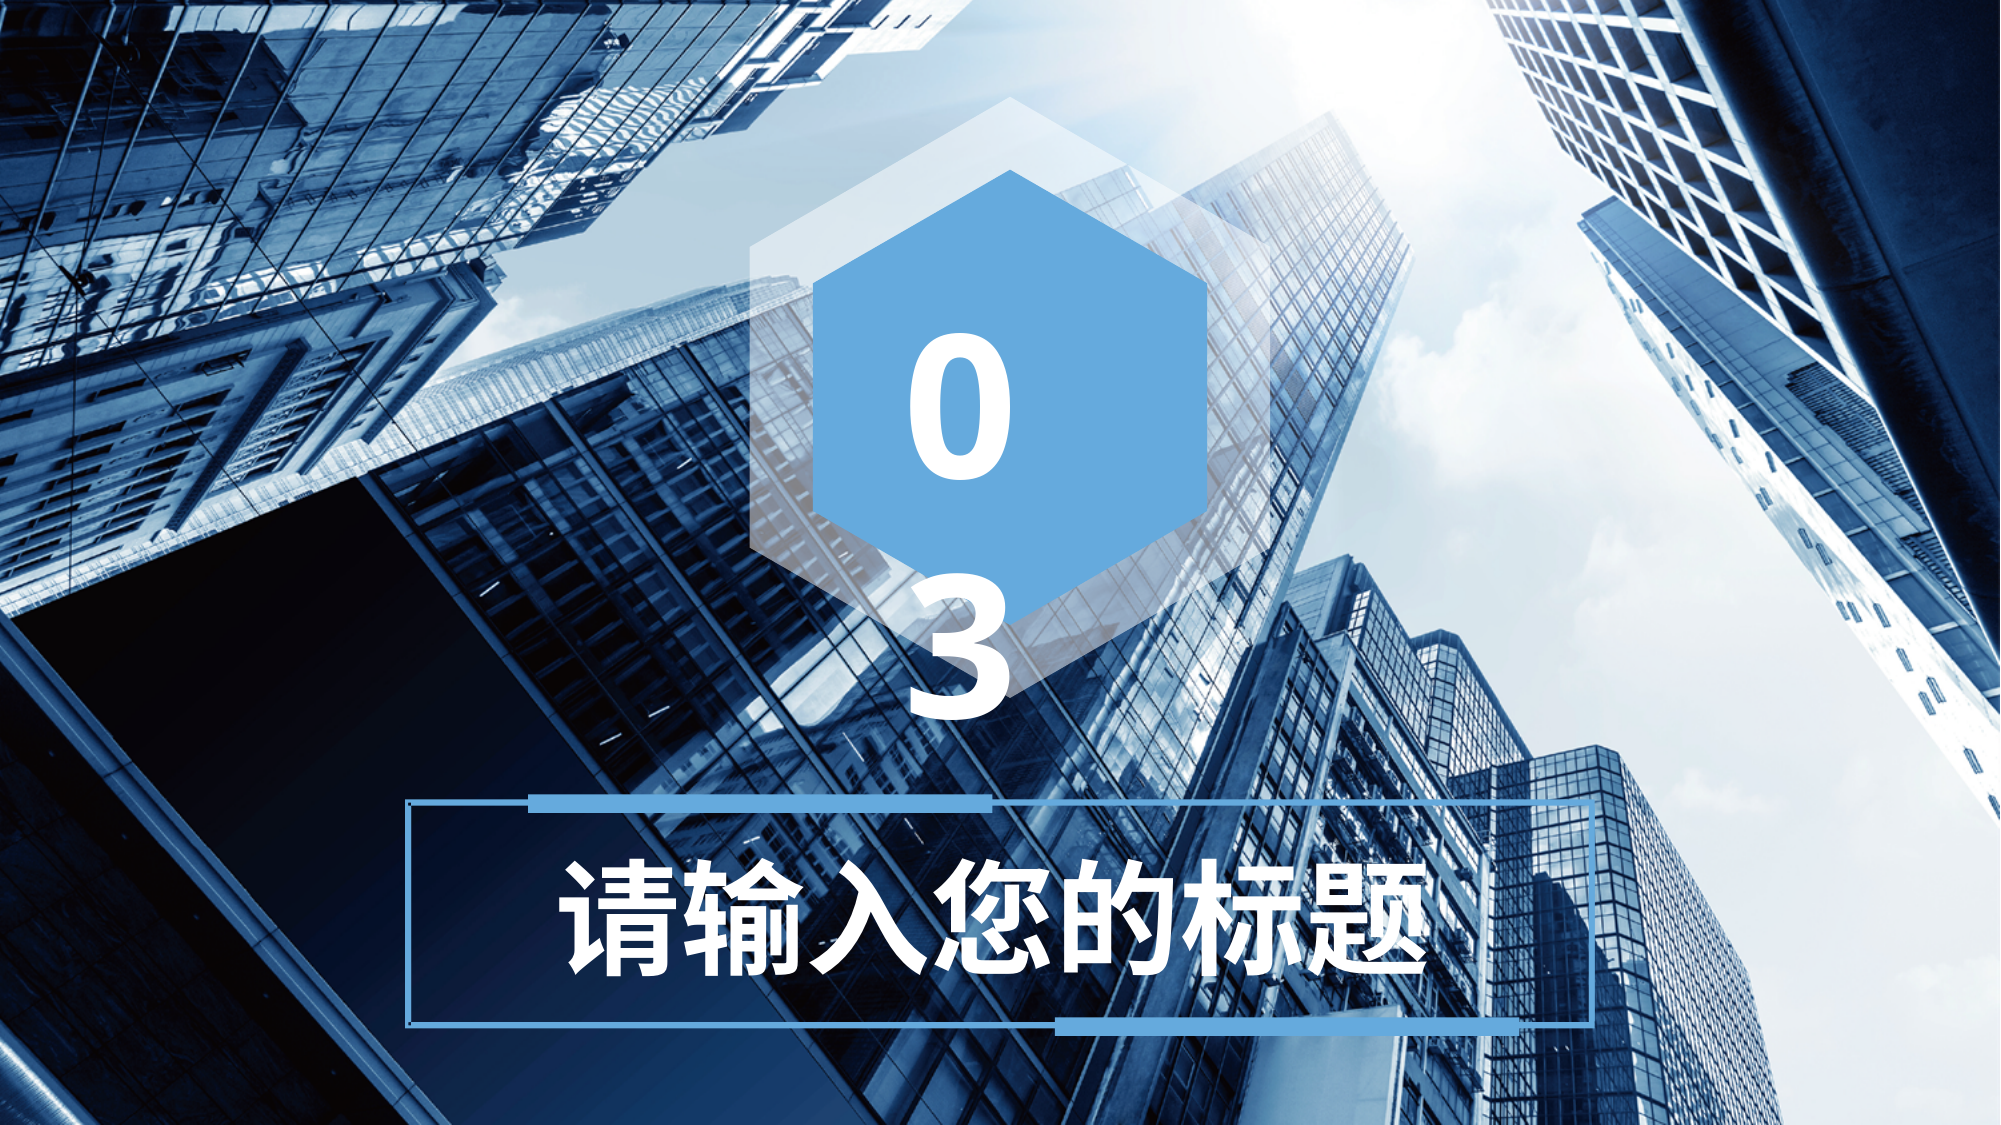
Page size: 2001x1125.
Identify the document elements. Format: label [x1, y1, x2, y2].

text_box [879, 698, 1121, 1125]
picture [0, 0, 2000, 1125]
text_box [749, 96, 1271, 698]
